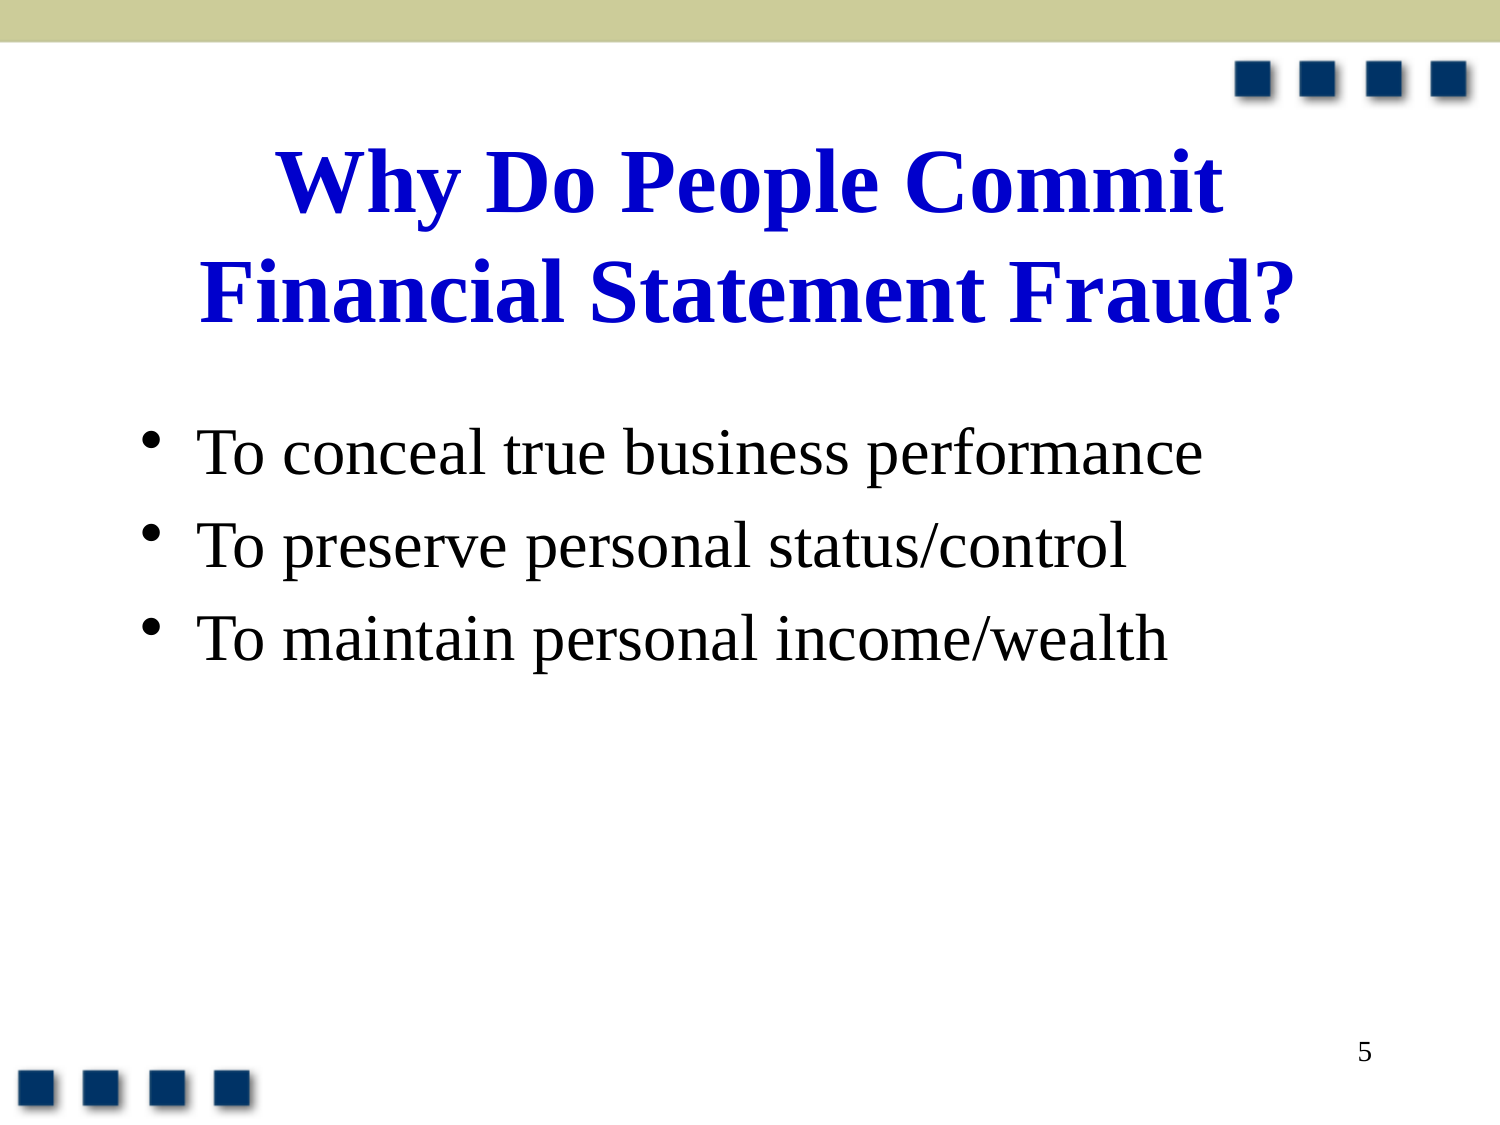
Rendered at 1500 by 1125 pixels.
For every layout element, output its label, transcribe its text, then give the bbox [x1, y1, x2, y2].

slide_number 5 [1074, 1024, 1388, 1101]
picture [0, 0, 1500, 1125]
list To conceal true business performance To preserve personal status/control To maintain personal income/wealth [124, 399, 1401, 976]
title Why Do People Commit Financial Statement Fraud? [112, 137, 1388, 326]
